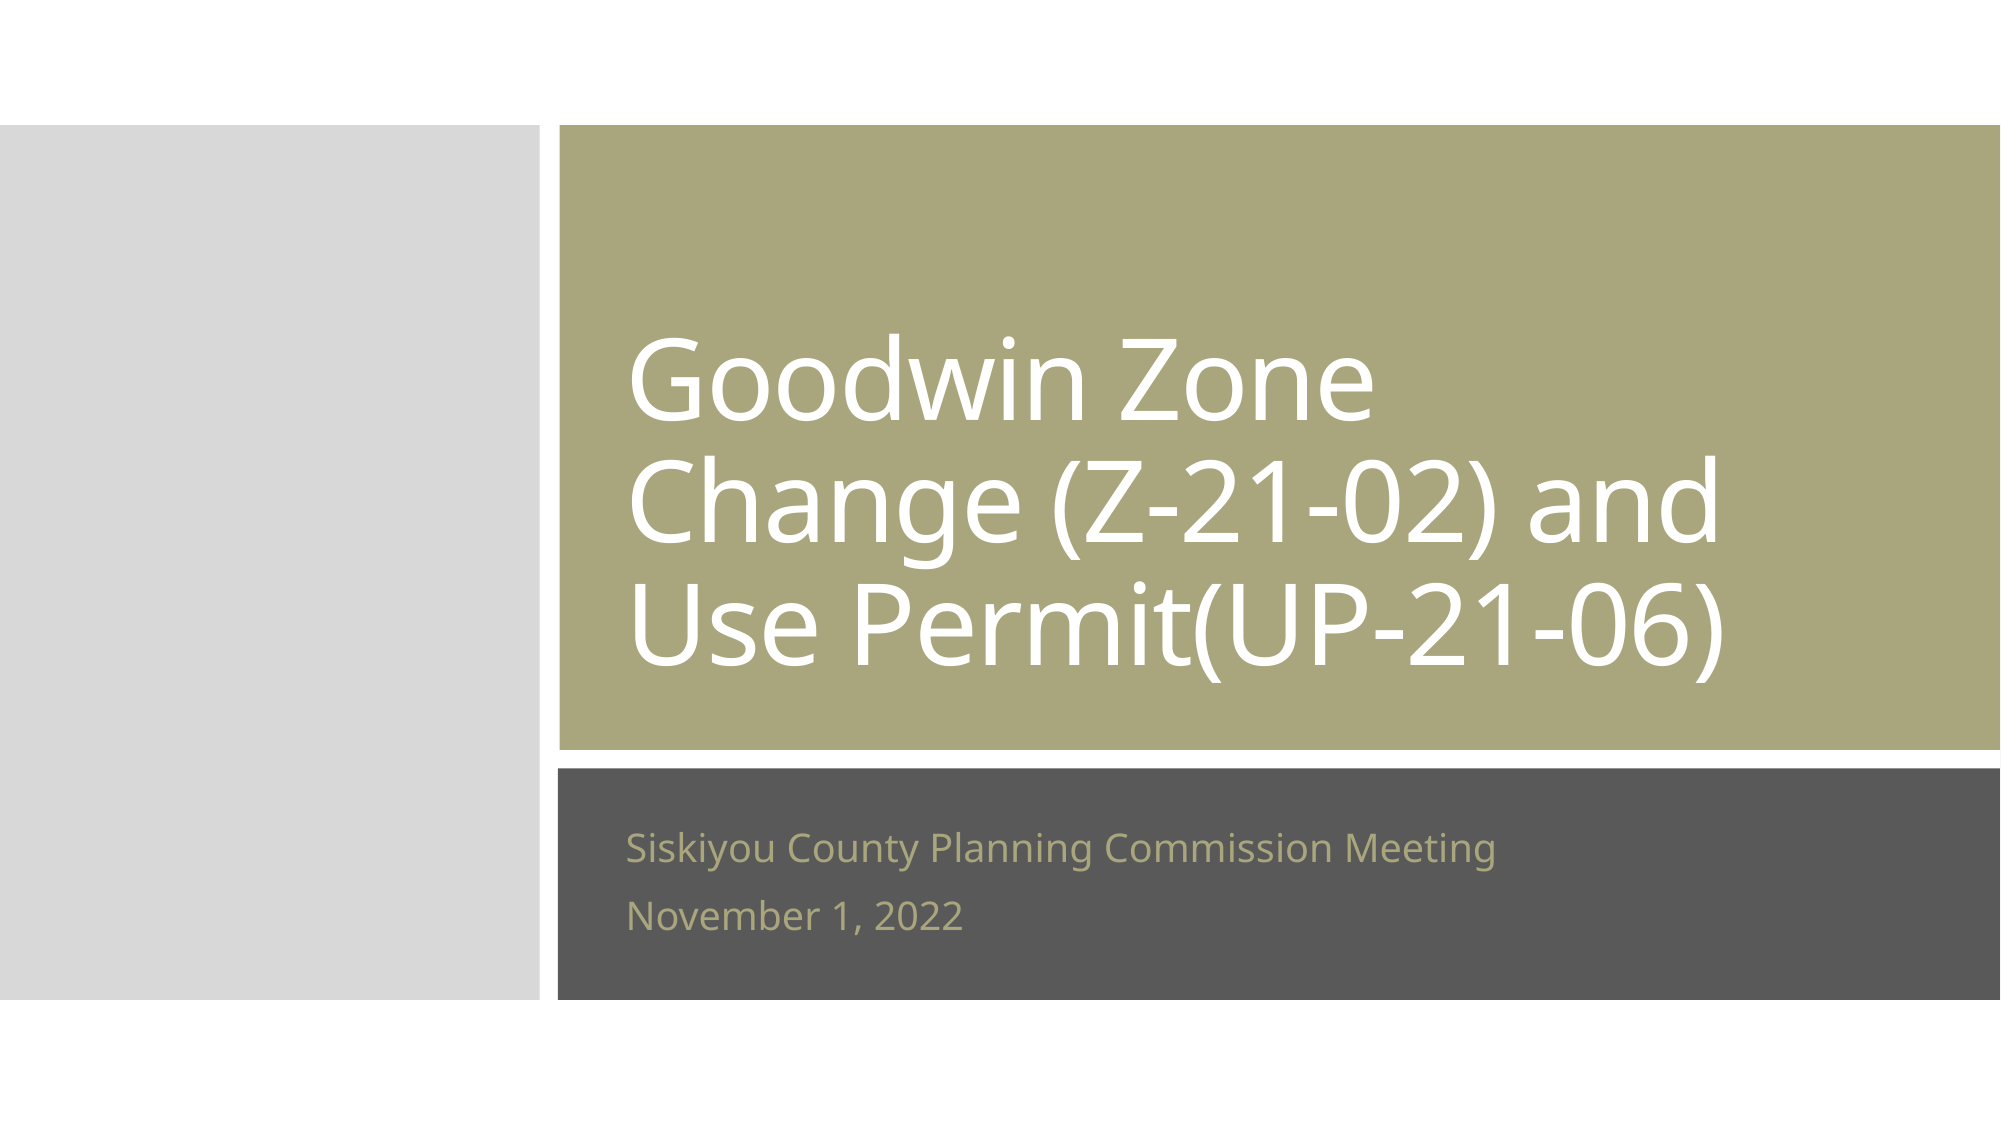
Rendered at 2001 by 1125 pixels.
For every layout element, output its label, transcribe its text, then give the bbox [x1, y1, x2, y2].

title Goodwin Zone Change (Z-21-02) and Use Permit(UP-21-06) [610, 213, 1790, 698]
text_box [0, 124, 541, 1001]
text_box [559, 124, 2000, 751]
subtitle Siskiyou County Planning Commission Meeting November 1, 2022 [610, 821, 1790, 948]
text_box [557, 768, 2000, 1001]
text_box [0, 0, 2000, 1125]
